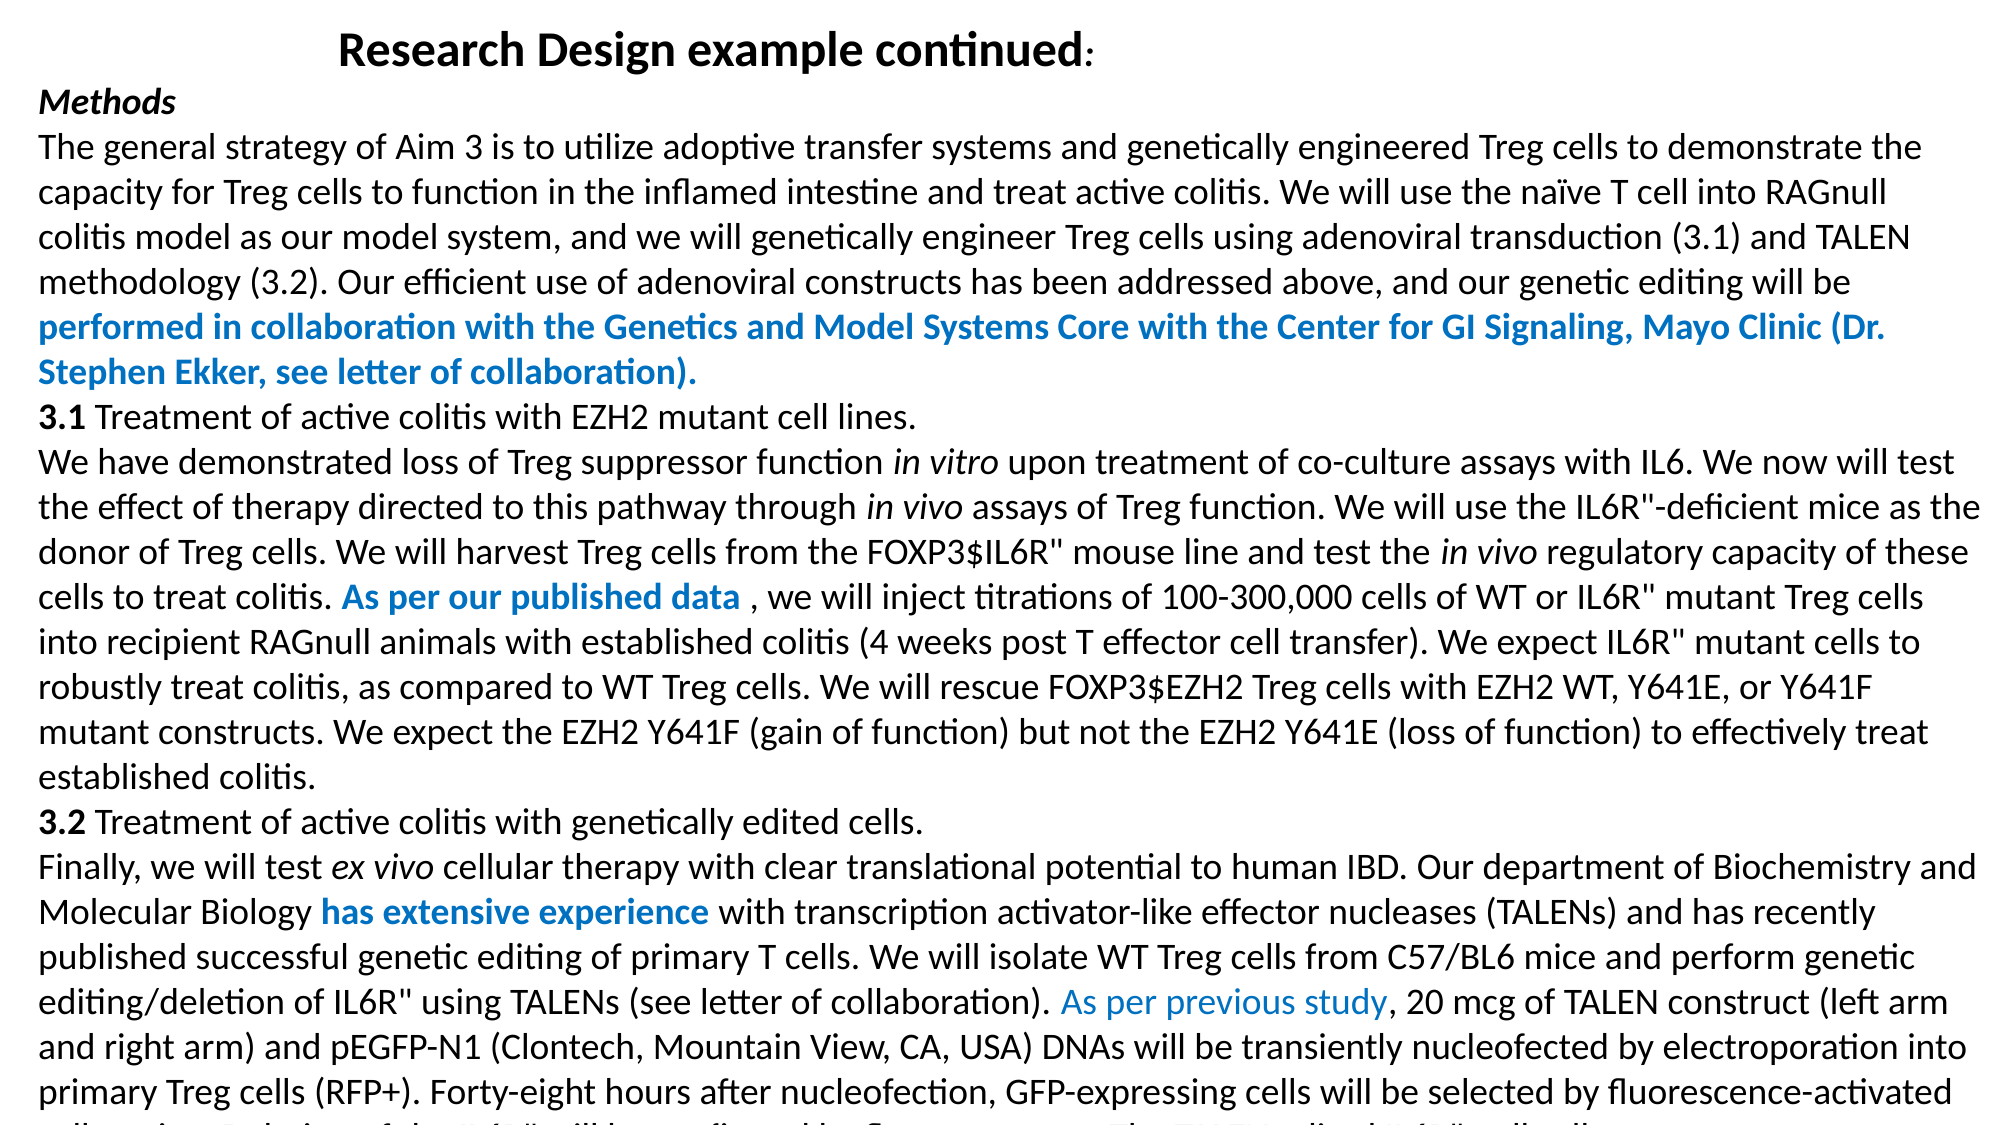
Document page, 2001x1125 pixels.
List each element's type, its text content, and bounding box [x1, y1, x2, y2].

text_box Research Design example continued: Methods The general strategy of Aim 3 is to utilize adoptive transfer systems and genetically engineered Treg cells to demonstrate the capacity for Treg cells to function in the inflamed intestine and treat active colitis. We will use the naïve T cell into RAGnull colitis model as our model system, and we will genetically engineer Treg cells using adenoviral transduction (3.1) and TALEN methodology (3.2). Our efficient use of adenoviral constructs has been addressed above, and our genetic editing will be performed in collaboration with the Genetics and Model Systems Core with the Center for GI Signaling, Mayo Clinic (Dr. Stephen Ekker, see letter of collaboration). 3.1 Treatment of active colitis with EZH2 mutant cell lines. We have demonstrated loss of Treg suppressor function in vitro upon treatment of co-culture assays with IL6. We now will test the effect of therapy directed to this pathway through in vivo assays of Treg function. We will use the IL6R"-deficient mice as the donor of Treg cells. We will harvest Treg cells from the FOXP3$IL6R" mouse line and test the in vivo regulatory capacity of these cells to treat colitis. As per our published data , we will inject titrations of 100-300,000 cells of WT or IL6R" mutant Treg cells into recipient RAGnull animals with established colitis (4 weeks post T effector cell transfer). We expect IL6R" mutant cells to robustly treat colitis, as compared to WT Treg cells. We will rescue FOXP3$EZH2 Treg cells with EZH2 WT, Y641E, or Y641F mutant constructs. We expect the EZH2 Y641F (gain of function) but not the EZH2 Y641E (loss of function) to effectively treat established colitis. 3.2 Treatment of active colitis with genetically edited cells. Finally, we will test ex vivo cellular therapy with clear translational potential to human IBD. Our department of Biochemistry and Molecular Biology has extensive experience with transcription activator-like effector nucleases (TALENs) and has recently published successful genetic editing of primary T cells. We will isolate WT Treg cells from C57/BL6 mice and perform genetic editing/deletion of IL6R" using TALENs (see letter of collaboration). As per previous study, 20 mcg of TALEN construct (left arm and right arm) and pEGFP-N1 (Clontech, Mountain View, CA, USA) DNAs will be transiently nucleofected by electroporation into primary Treg cells (RFP+). Forty-eight hours after nucleofection, GFP-expressing cells will be selected by fluorescence-activated cell sorting. Deletion of the IL6R" will be confirmed by flow cytometry. The TALEN edited IL6R" null cells [23, 9, 2000, 1125]
